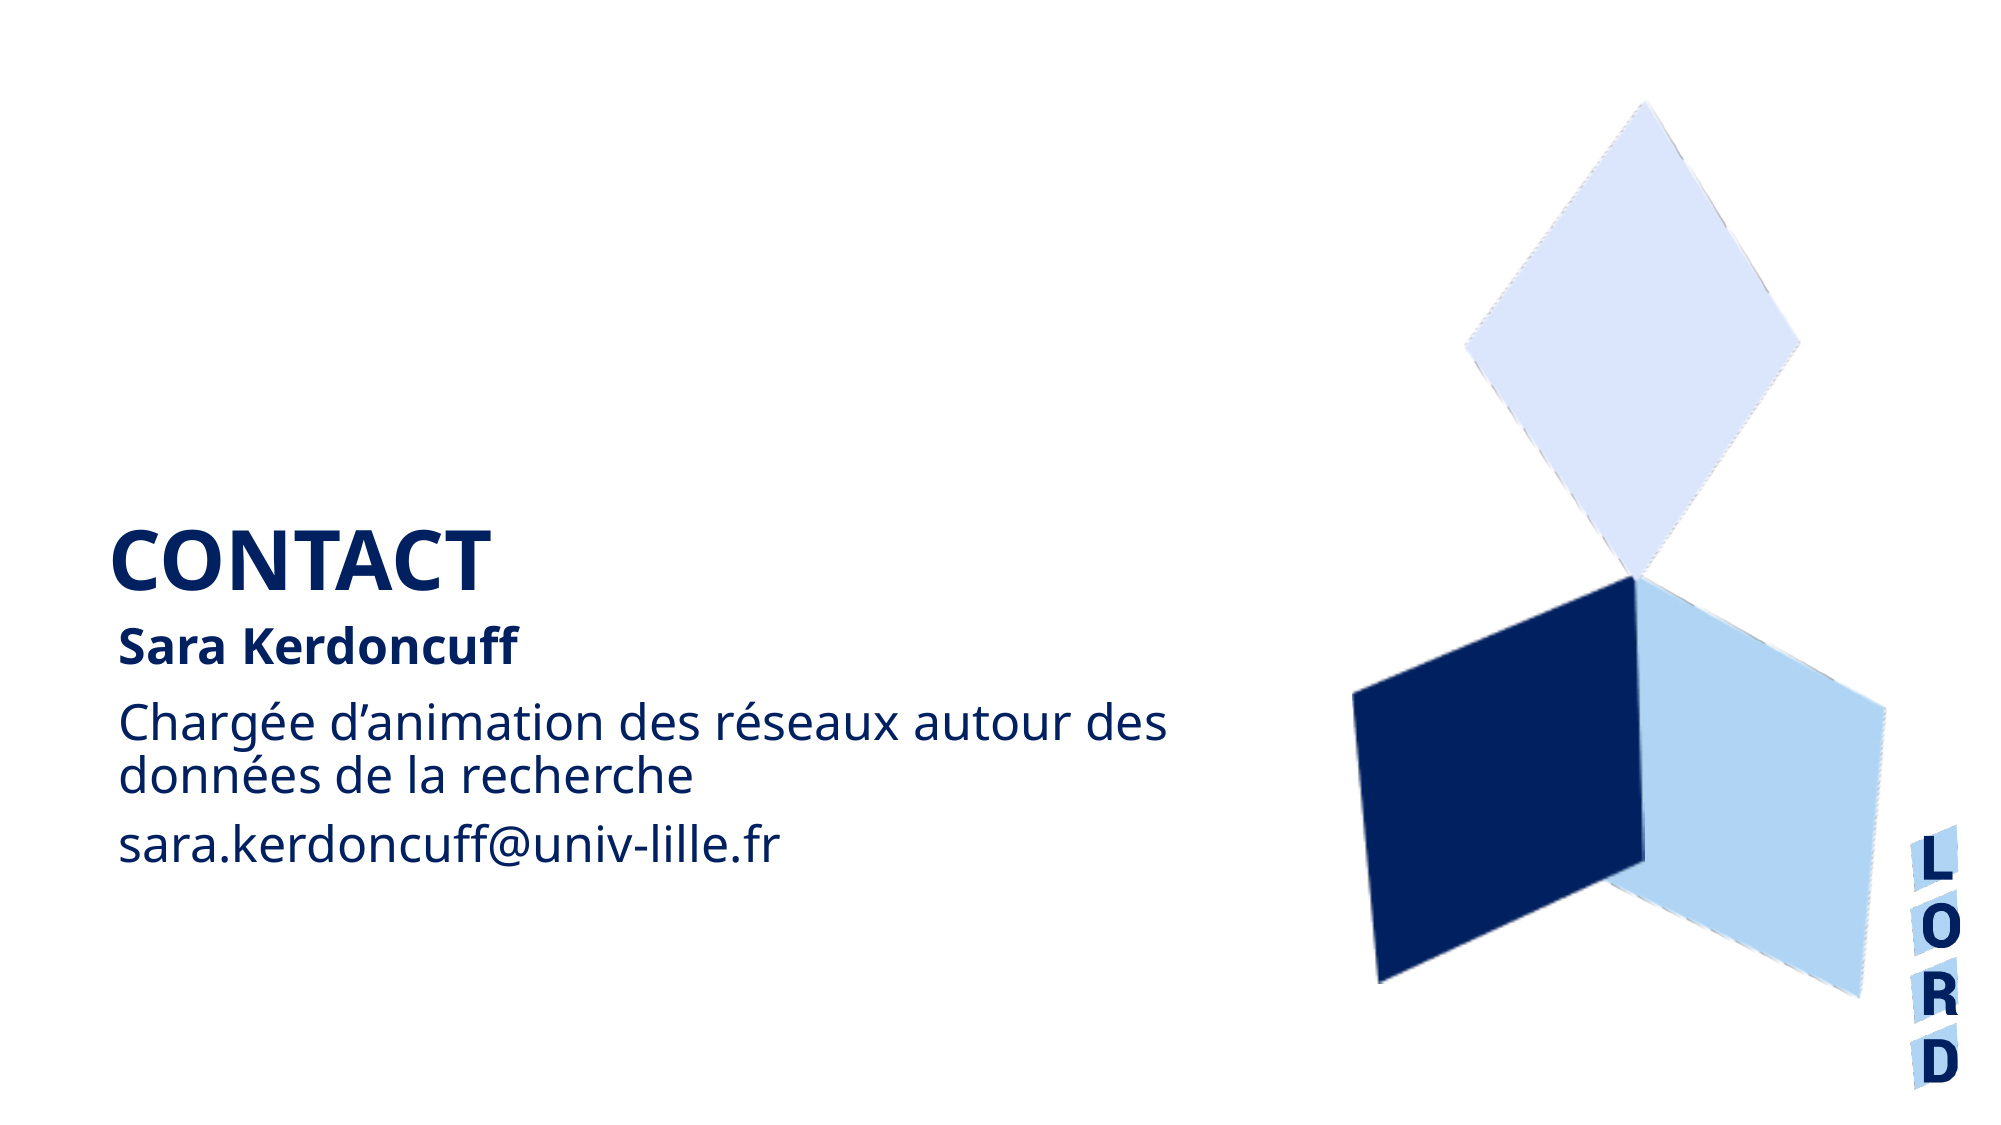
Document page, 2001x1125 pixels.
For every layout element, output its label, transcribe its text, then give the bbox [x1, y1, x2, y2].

list sara.kerdoncuff@univ-lille.fr [103, 812, 1383, 872]
list Sara Kerdoncuff [103, 613, 1383, 674]
picture [1352, 97, 1990, 1097]
list Chargée d’animation des réseaux autour des données de la recherche [103, 689, 1383, 750]
